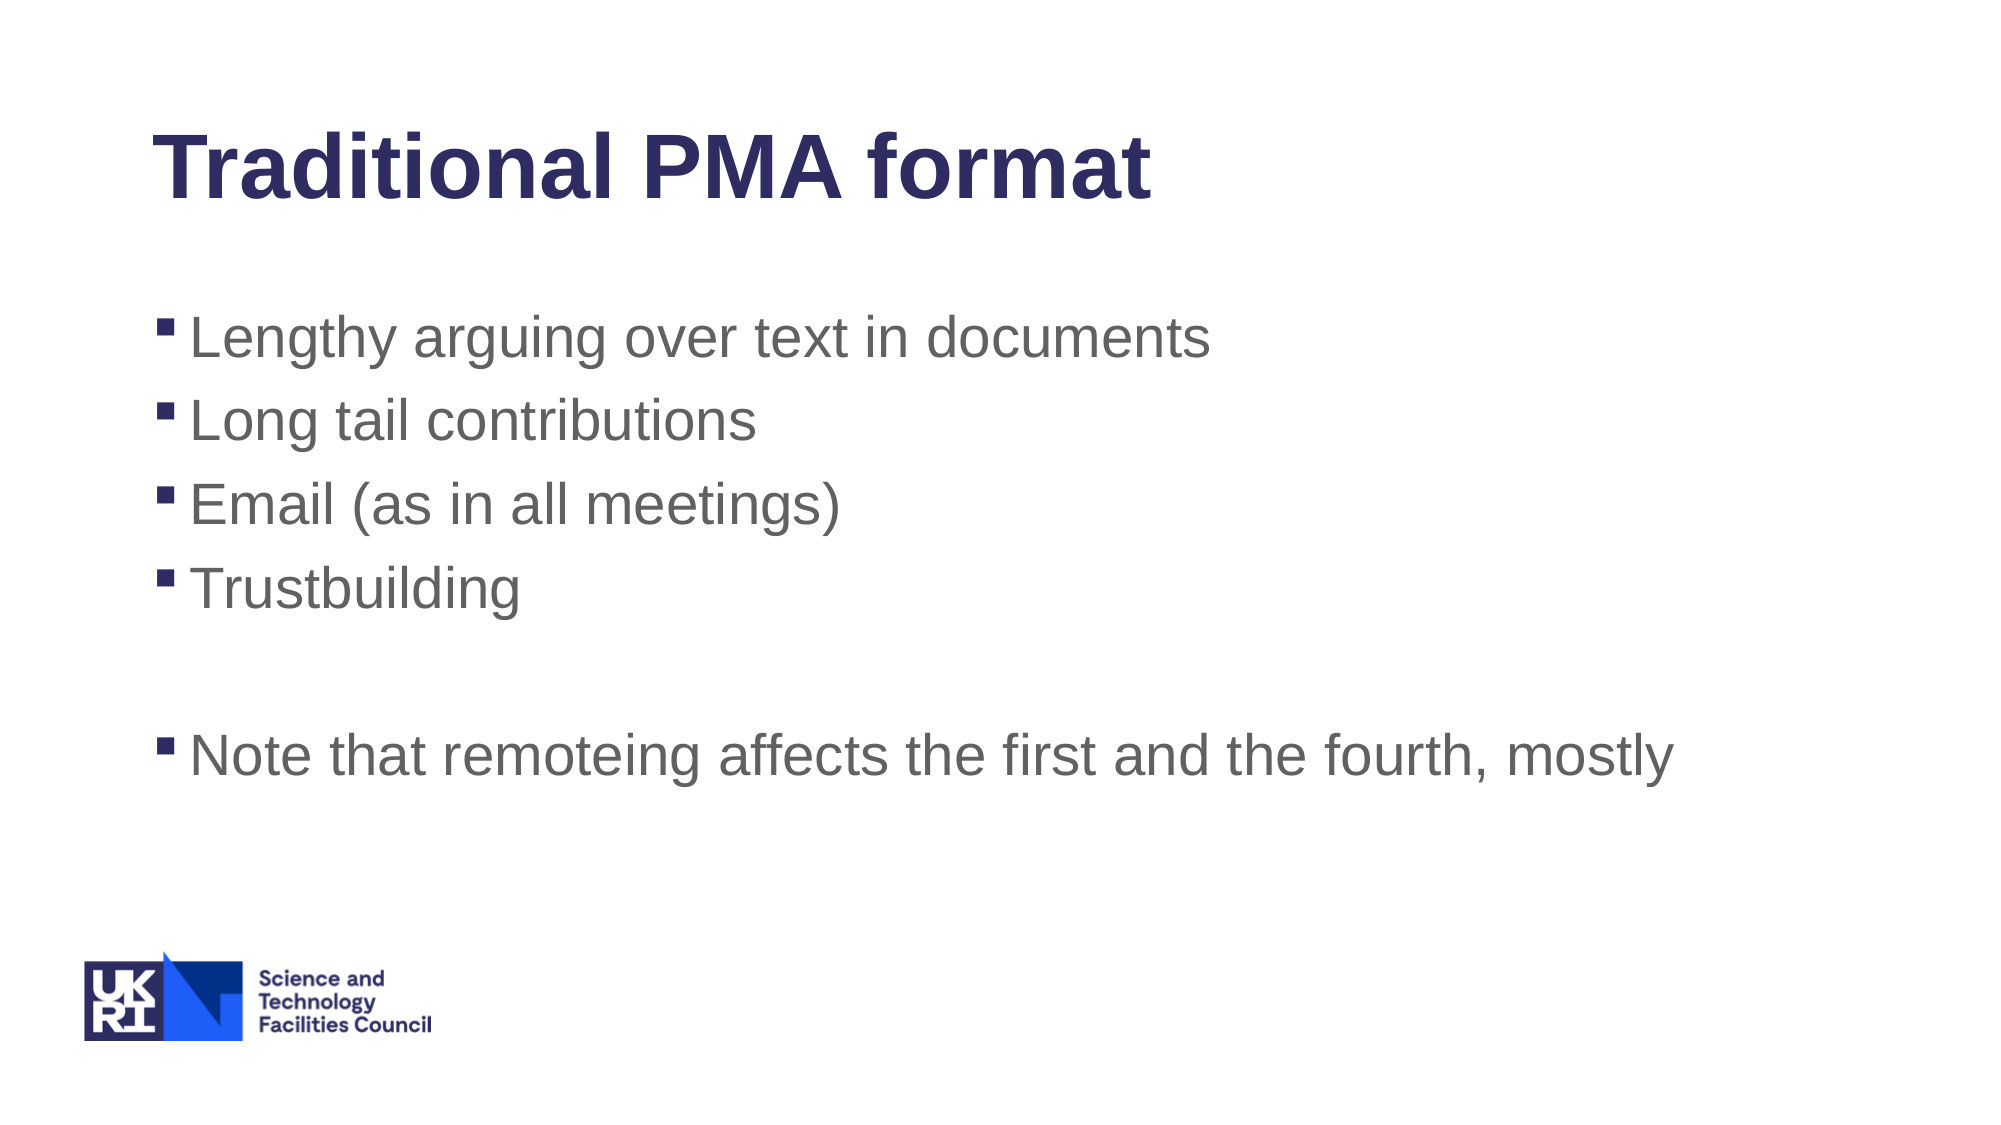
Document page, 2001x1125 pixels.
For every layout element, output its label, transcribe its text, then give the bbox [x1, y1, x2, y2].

title Traditional PMA format [137, 59, 1863, 278]
picture [84, 951, 431, 1041]
list Lengthy arguing over text in documents Long tail contributions Email (as in all meetings) Trustbuilding Note that remoteing affects the first and the fourth, mostly [137, 299, 1863, 1014]
